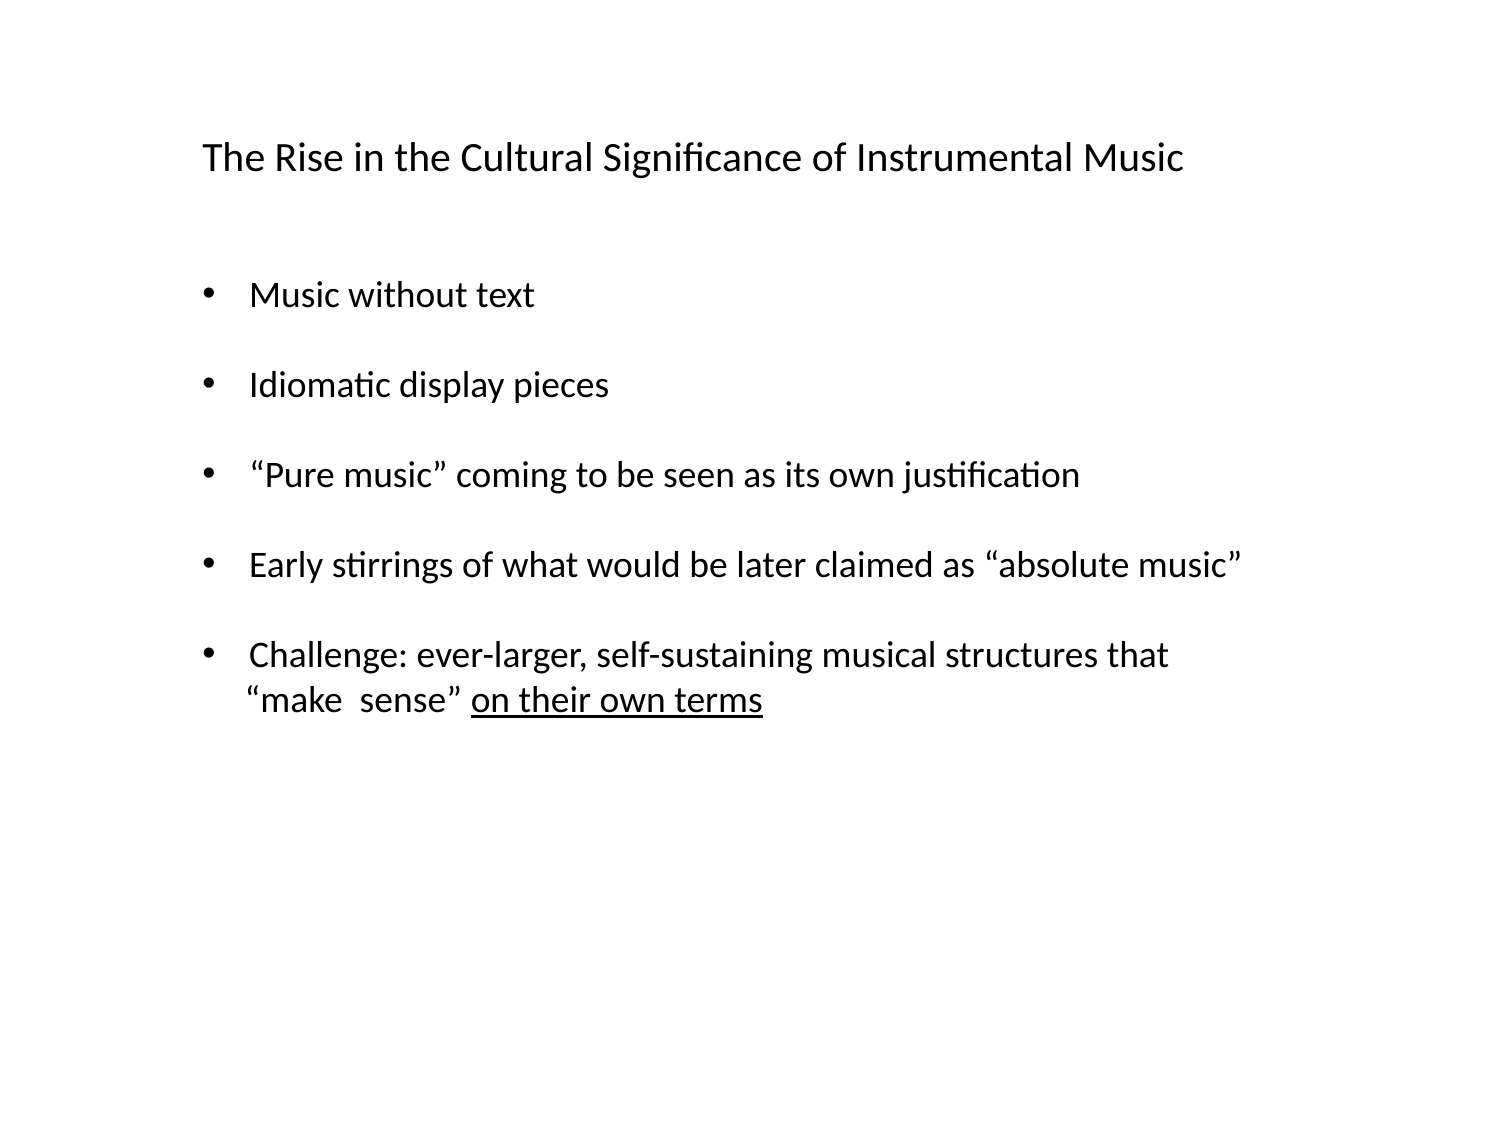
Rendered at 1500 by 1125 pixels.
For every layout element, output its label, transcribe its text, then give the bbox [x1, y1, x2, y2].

text_box The Rise in the Cultural Significance of Instrumental Music Music without text Idiomatic display pieces “Pure music” coming to be seen as its own justification Early stirrings of what would be later claimed as “absolute music” Challenge: ever-larger, self-sustaining musical structures that “make sense” on their own terms [187, 122, 1388, 728]
